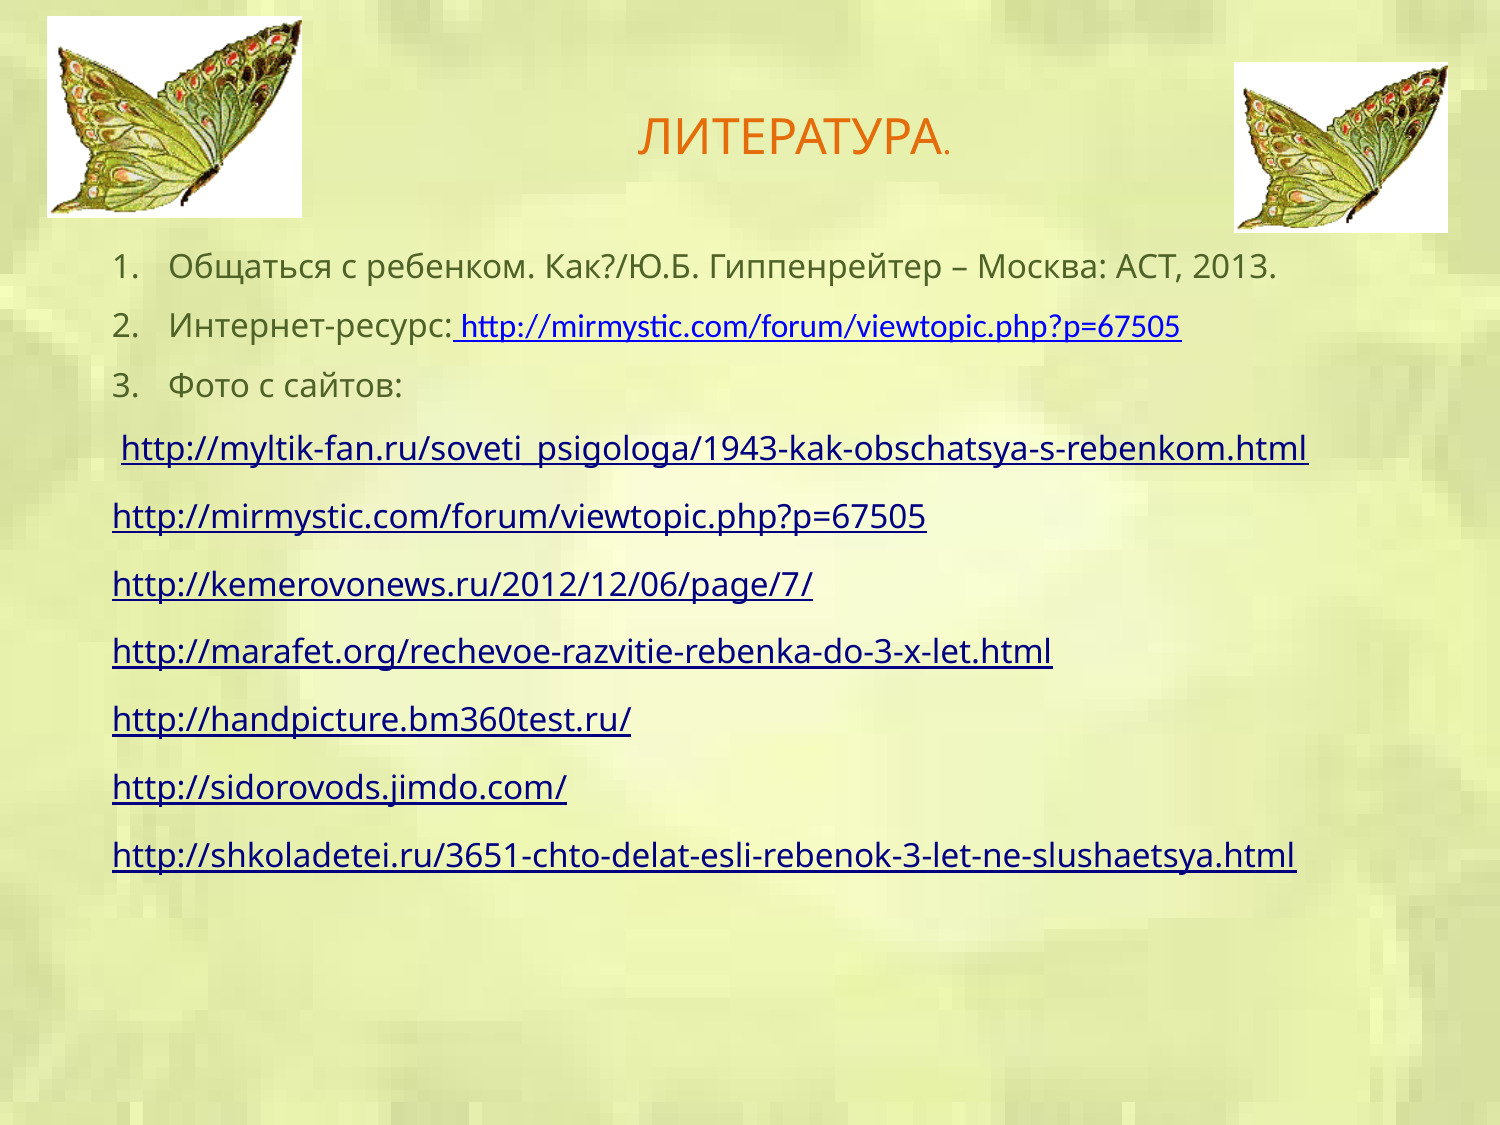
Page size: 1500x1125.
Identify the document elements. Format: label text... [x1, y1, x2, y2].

text_box ЛИТЕРАТУРА. [572, 96, 1018, 172]
text_box Общаться с ребенком. Как?/Ю.Б. Гиппенрейтер – Москва: АСТ, 2013. Интернет-ресурс: http://mirmystic.com/forum/viewtopic.php?p=67505 Фото с сайтов: http://myltik-fan.ru/soveti_psigologa/1943-kak-obschatsya-s-rebenkom.html http://mirmystic.com/forum/viewtopic.php?p=67505 http://kemerovonews.ru/2012/12/06/page/7/ http://marafet.org/rechevoe-razvitie-rebenka-do-3-x-let.html http://handpicture.bm360test.ru/ http://sidorovods.jimdo.com/ http://shkoladetei.ru/3651-chto-delat-esli-rebenok-3-let-ne-slushaetsya.html [97, 217, 1444, 947]
picture [0, 0, 1500, 1125]
